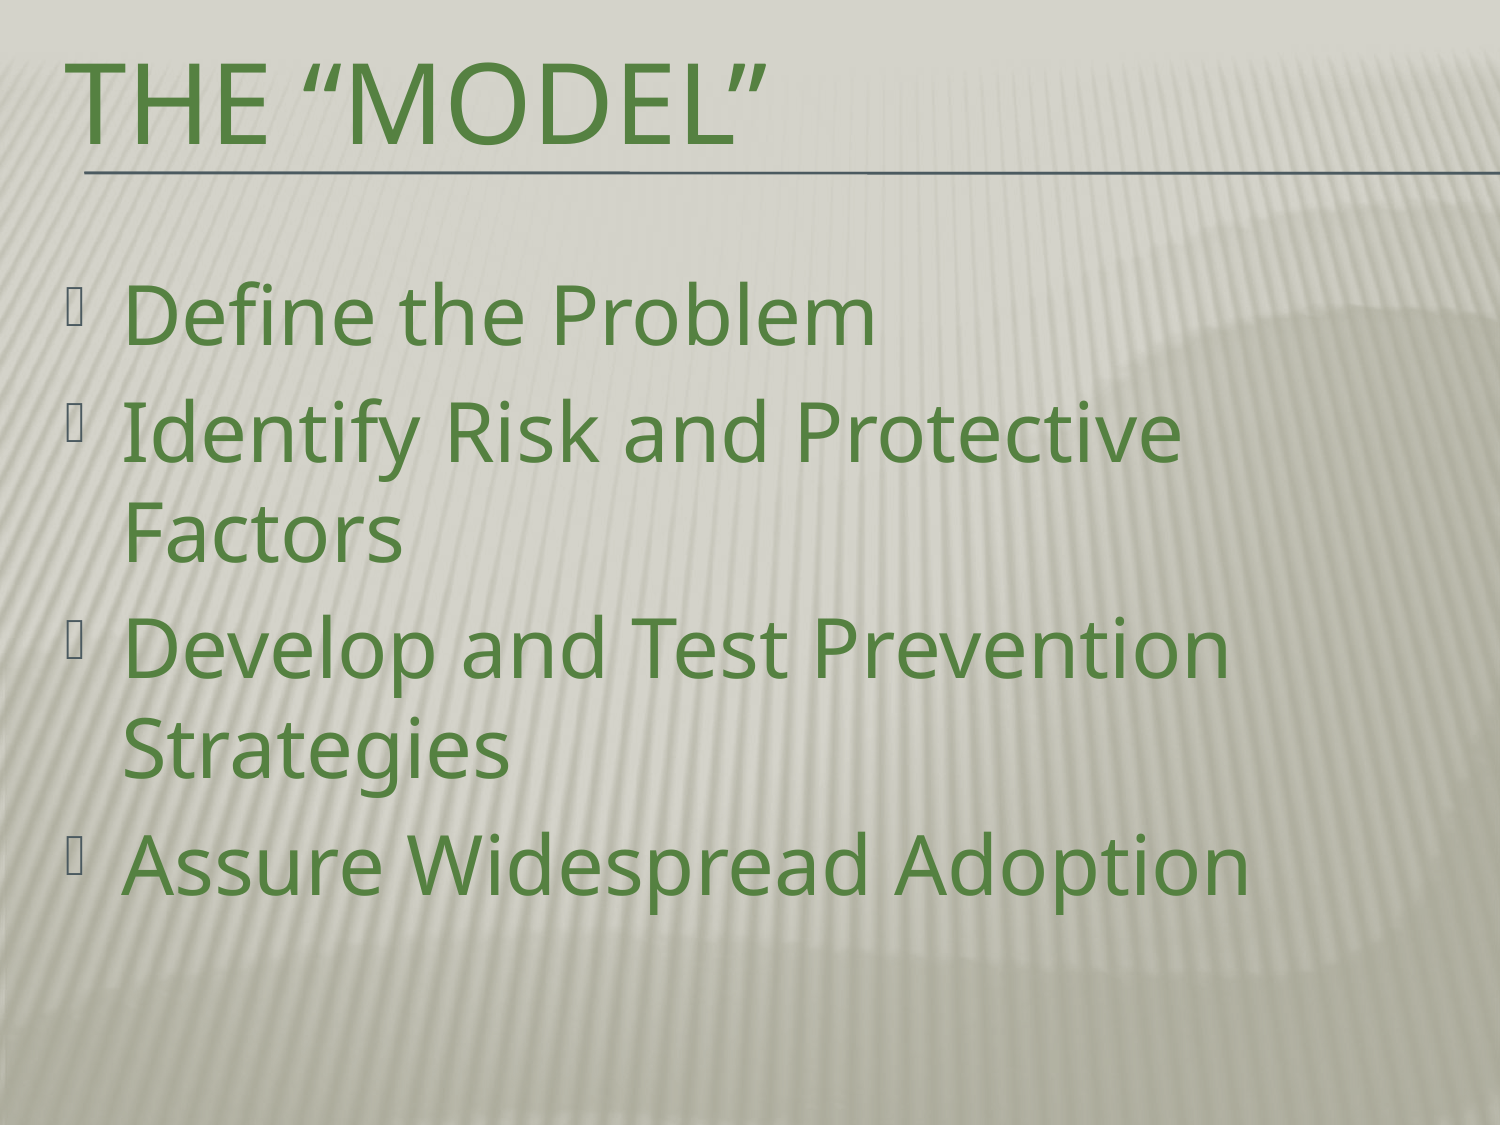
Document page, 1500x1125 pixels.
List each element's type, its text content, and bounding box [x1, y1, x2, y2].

title The “Model” [50, 6, 1475, 194]
list Define the Problem Identify Risk and Protective Factors Develop and Test Prevention Strategies Assure Widespread Adoption [50, 254, 1475, 998]
